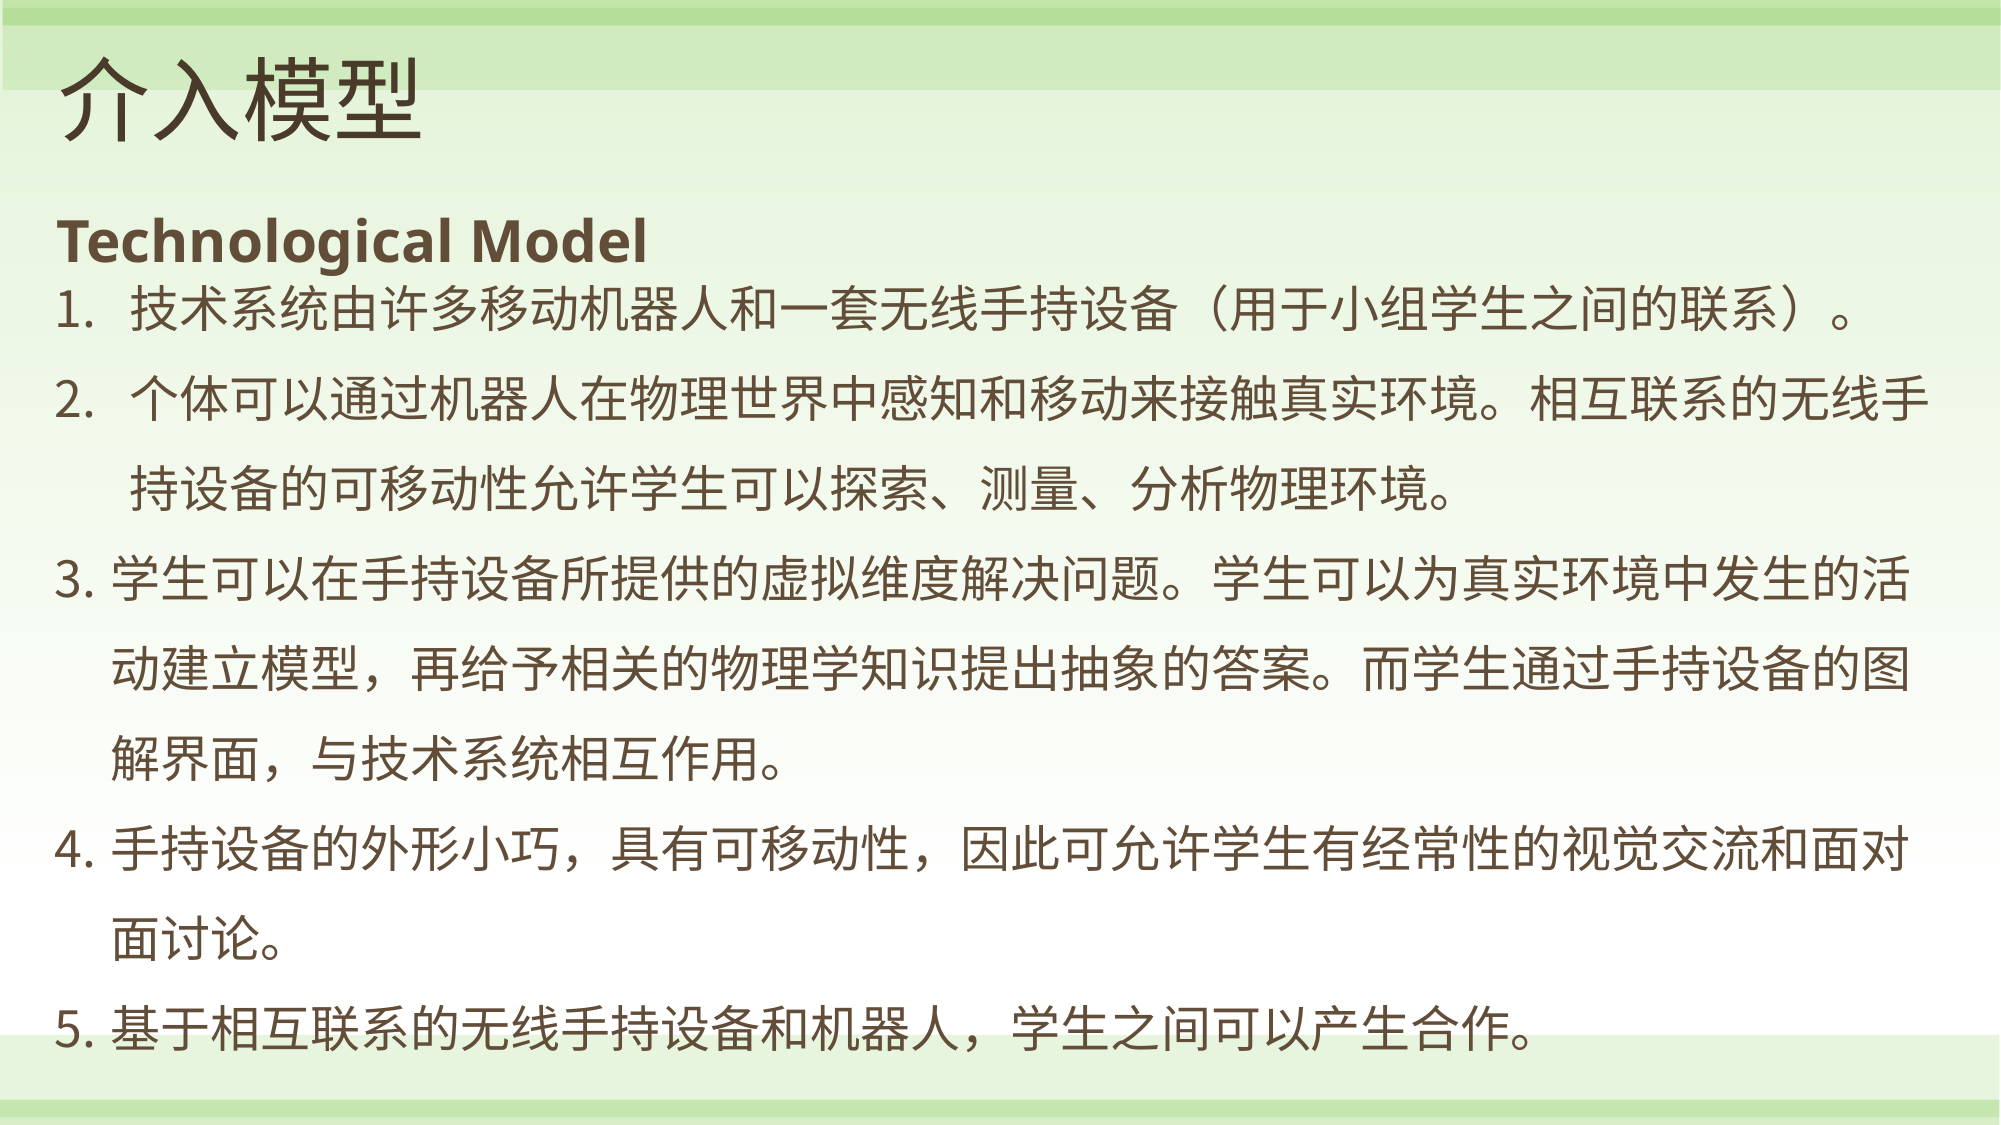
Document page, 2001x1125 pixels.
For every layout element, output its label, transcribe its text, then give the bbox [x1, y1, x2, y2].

text_box 技术系统由许多移动机器人和一套无线手持设备（用于小组学生之间的联系）。 个体可以通过机器人在物理世界中感知和移动来接触真实环境。相互联系的无线手持设备的可移动性允许学生可以探索、测量、分析物理环境。 学生可以在手持设备所提供的虚拟维度解决问题。学生可以为真实环境中发生的活动建立模型，再给予相关的物理学知识提出抽象的答案。而学生通过手持设备的图解界面，与技术系统相互作用。 手持设备的外形小巧，具有可移动性，因此可允许学生有经常性的视觉交流和面对面讨论。 基于相互联系的无线手持设备和机器人，学生之间可以产生合作。 [39, 240, 1974, 1125]
text_box Technological Model [41, 162, 911, 240]
title 介入模型 [41, 23, 443, 162]
